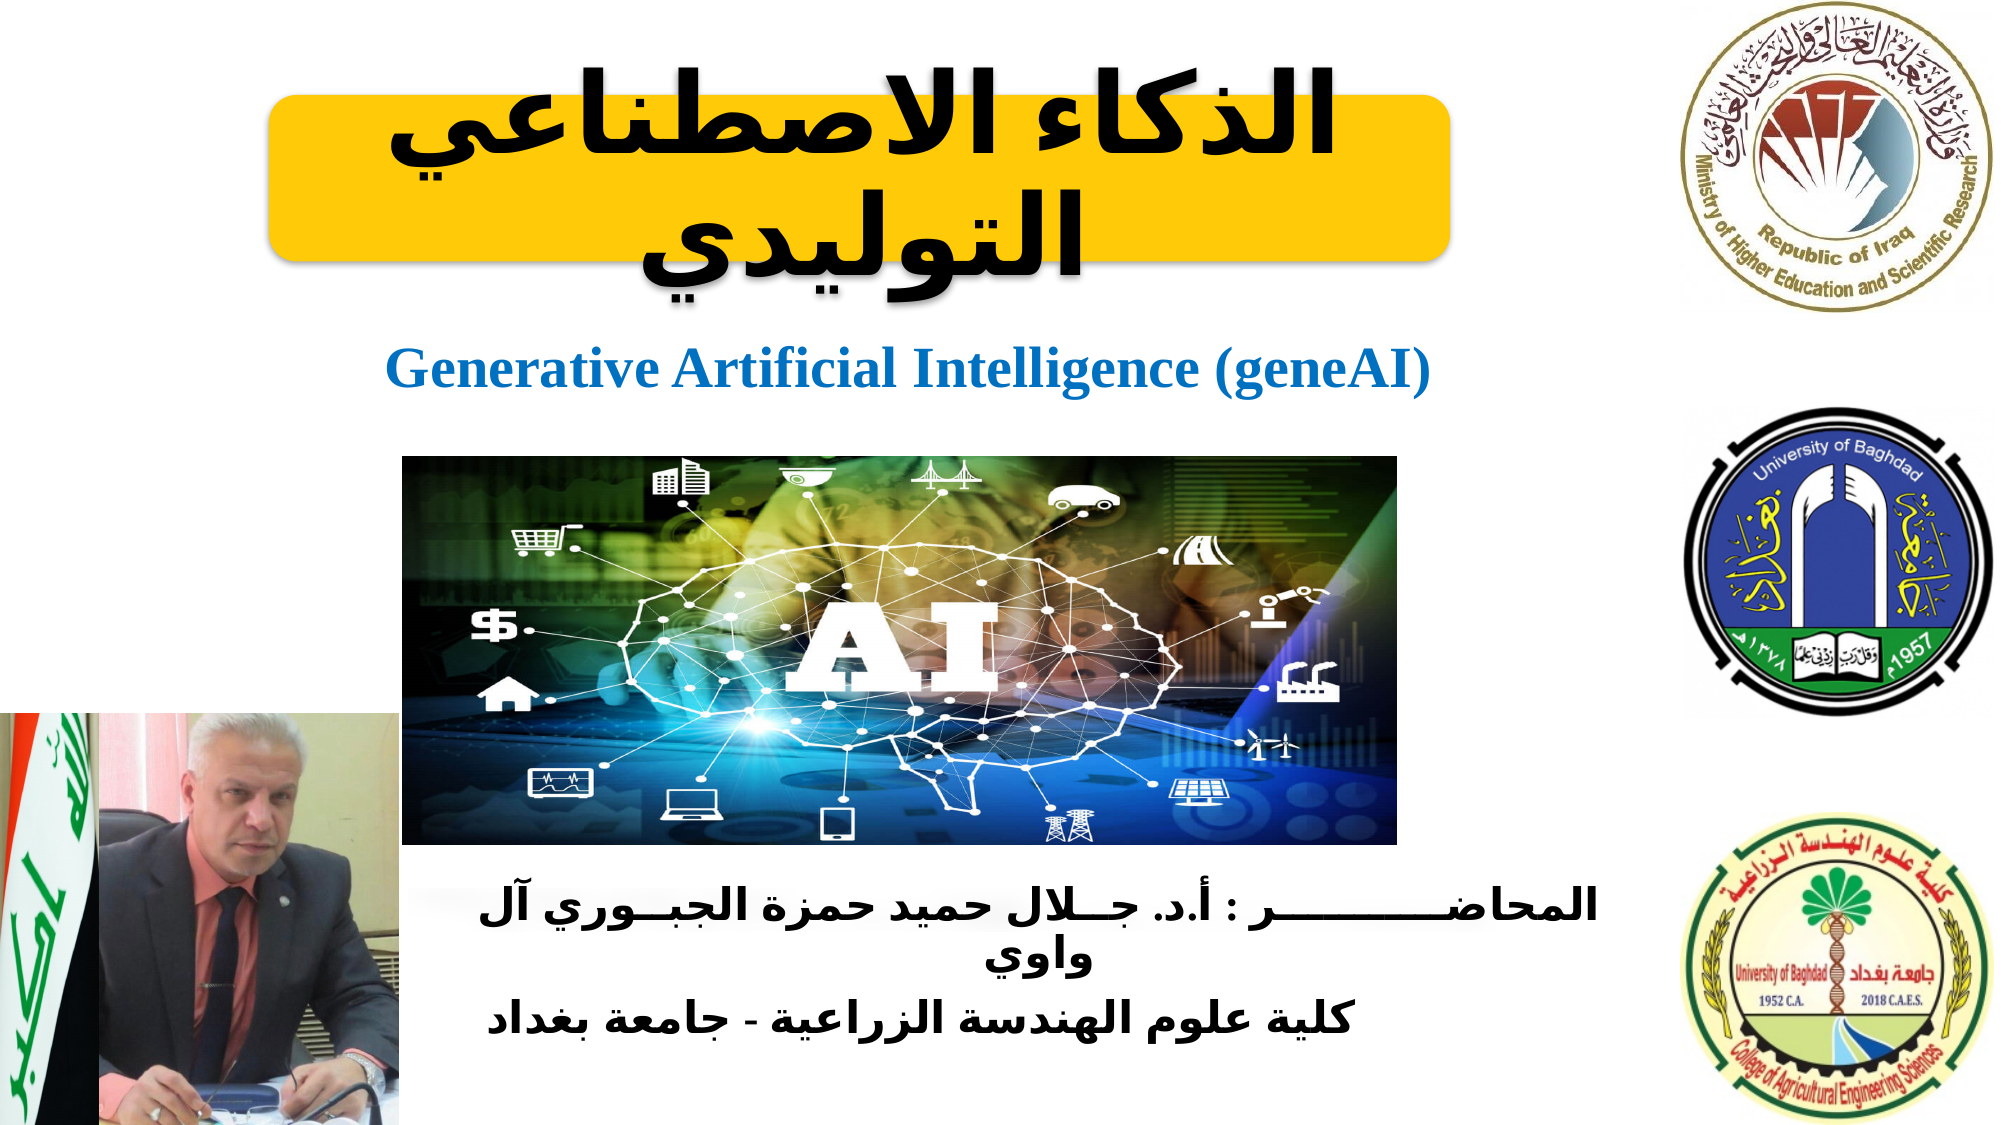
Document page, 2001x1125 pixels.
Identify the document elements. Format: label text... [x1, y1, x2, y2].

picture [402, 456, 1397, 845]
picture [1680, 811, 1994, 1125]
text_box Generative Artificial Intelligence (geneAI) [275, 330, 1542, 433]
picture [1681, 405, 1995, 719]
picture [0, 713, 399, 1125]
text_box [268, 94, 1451, 262]
text_box المحاضـــــــــــر : أ.د. جــلال حميد حمزة الجبــوري آل واوي كلية علوم الهندسة الزراعية - جامعة بغداد [431, 874, 1648, 1051]
picture [1680, 0, 1994, 313]
